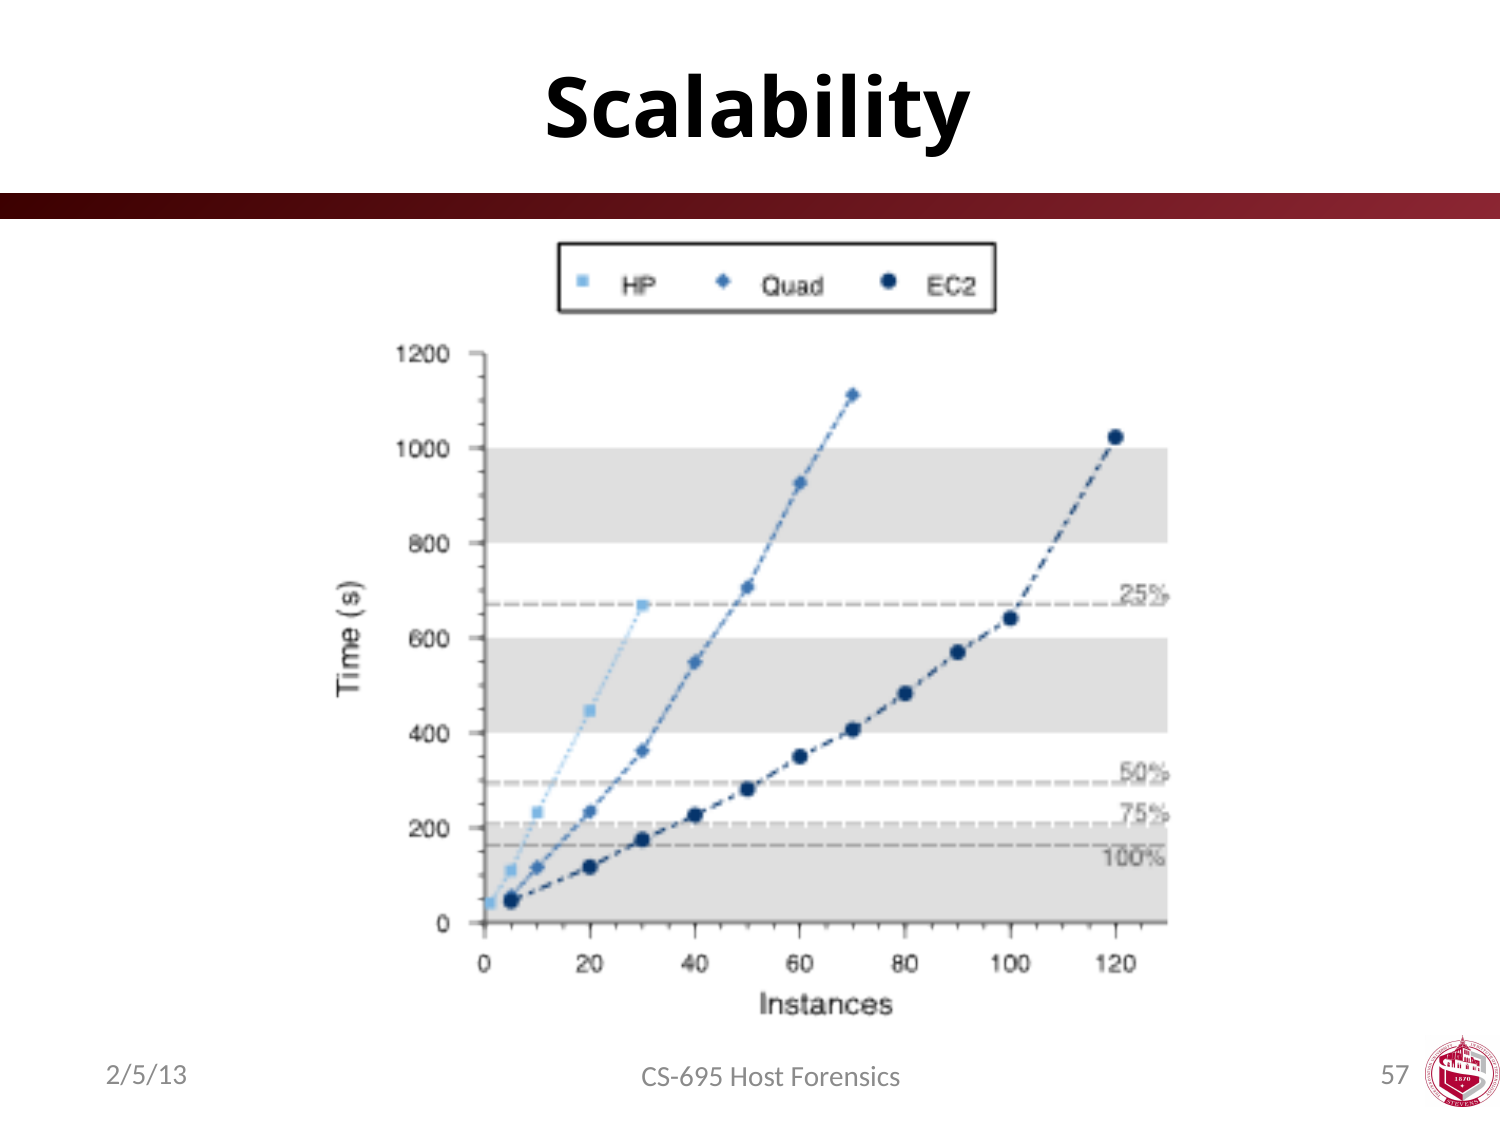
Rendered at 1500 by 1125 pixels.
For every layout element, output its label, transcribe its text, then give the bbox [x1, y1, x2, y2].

title Scalability [90, 21, 1426, 188]
picture [1425, 1035, 1500, 1107]
footer CS-695 Host Forensics [584, 1069, 958, 1105]
picture [276, 199, 1223, 1061]
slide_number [90, 1042, 366, 1103]
slide_number 57 [1149, 1042, 1425, 1103]
